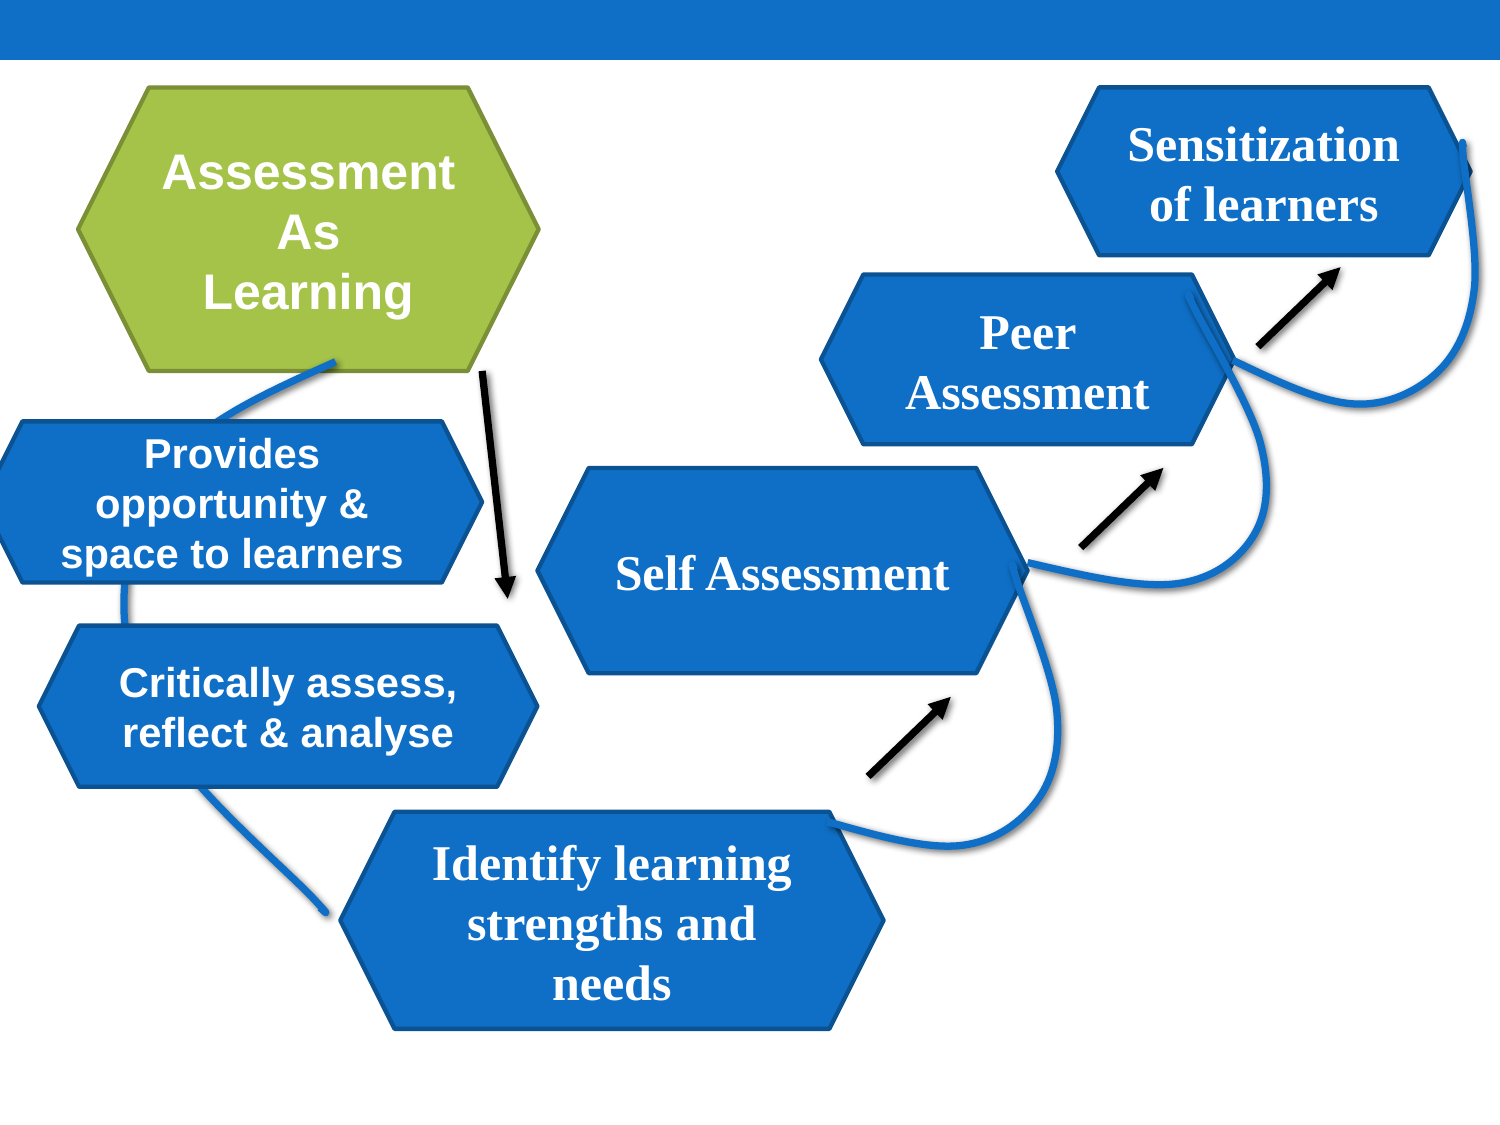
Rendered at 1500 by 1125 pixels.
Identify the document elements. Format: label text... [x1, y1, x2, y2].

text_box [1026, 290, 1271, 589]
text_box Self Assessment [535, 465, 1026, 676]
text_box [867, 696, 951, 777]
text_box [1231, 138, 1479, 408]
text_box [481, 370, 508, 599]
text_box [214, 358, 338, 419]
text_box Identify learning strengths and needs [338, 809, 886, 1032]
text_box Provides opportunity & space to learners [0, 419, 478, 585]
text_box [826, 561, 1062, 850]
text_box Critically assess, reflect & analyse [36, 623, 540, 789]
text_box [1257, 266, 1341, 347]
text_box [120, 585, 330, 623]
text_box [197, 789, 330, 917]
text_box Peer Assessment [818, 272, 1235, 447]
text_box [1080, 467, 1164, 548]
text_box Assessment As Learning [76, 85, 541, 374]
text_box Sensitization of learners [1055, 85, 1458, 258]
